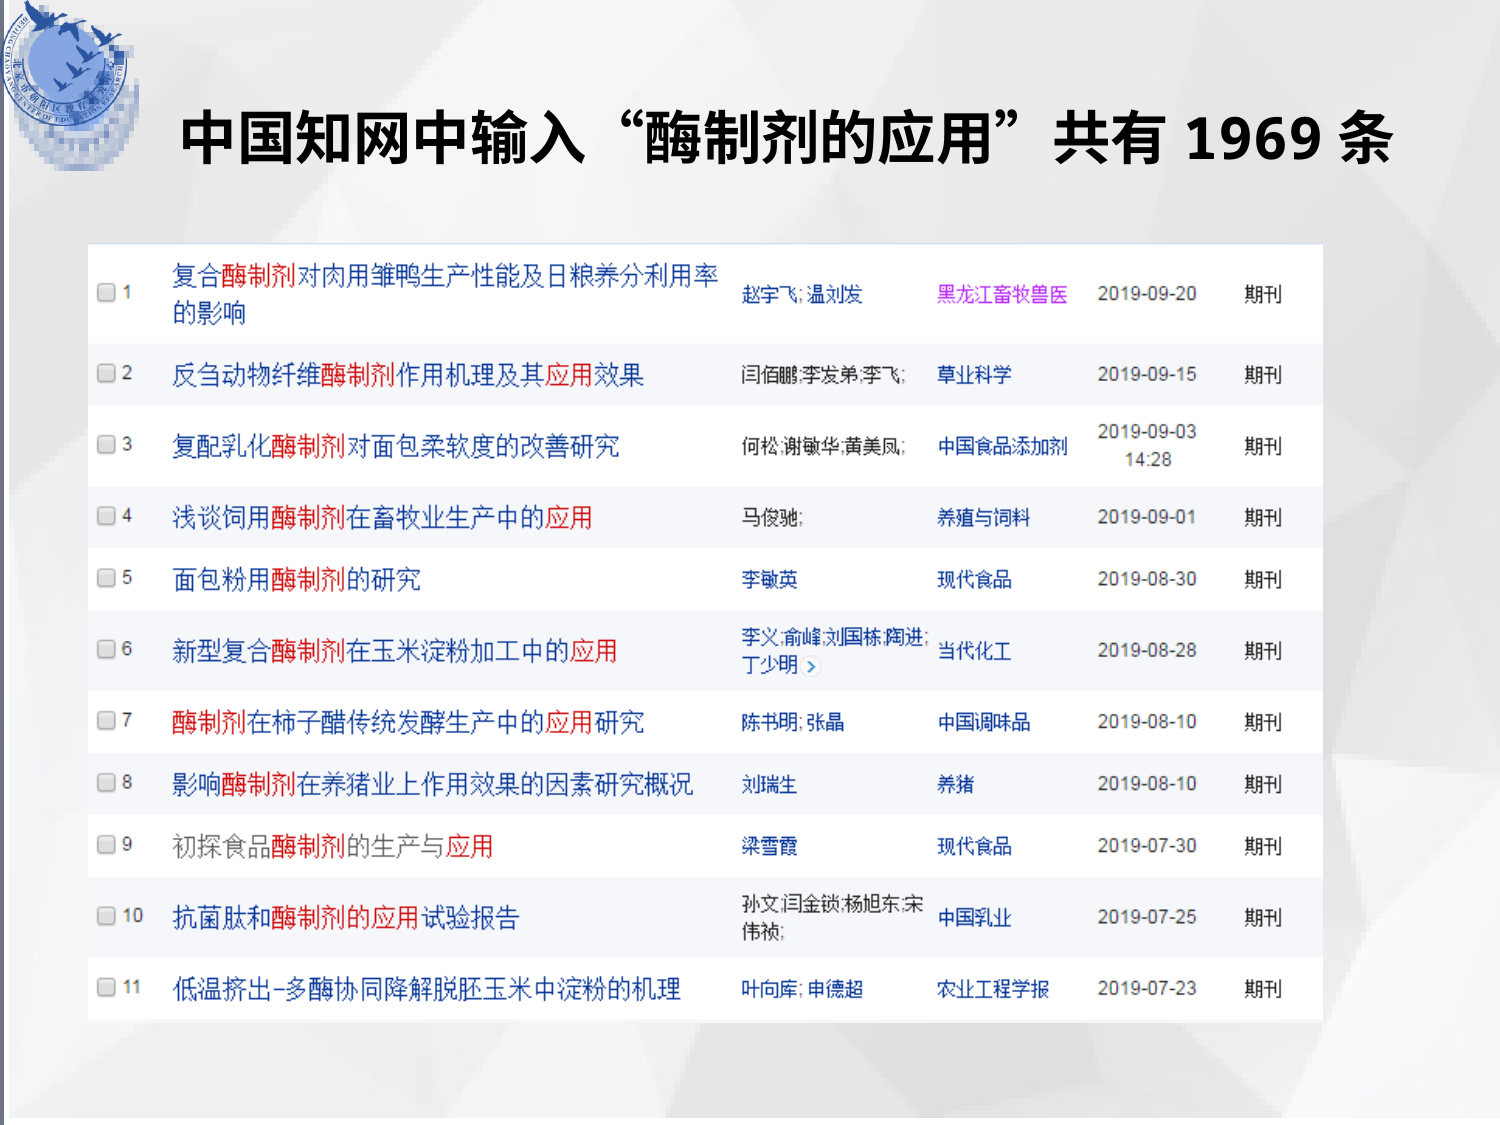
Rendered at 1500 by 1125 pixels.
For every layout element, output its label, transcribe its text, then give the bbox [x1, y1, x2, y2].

picture [0, 0, 1500, 1125]
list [88, 243, 1323, 1024]
title 中国知网中输入“酶制剂的应用”共有1969条 [112, 42, 1463, 231]
